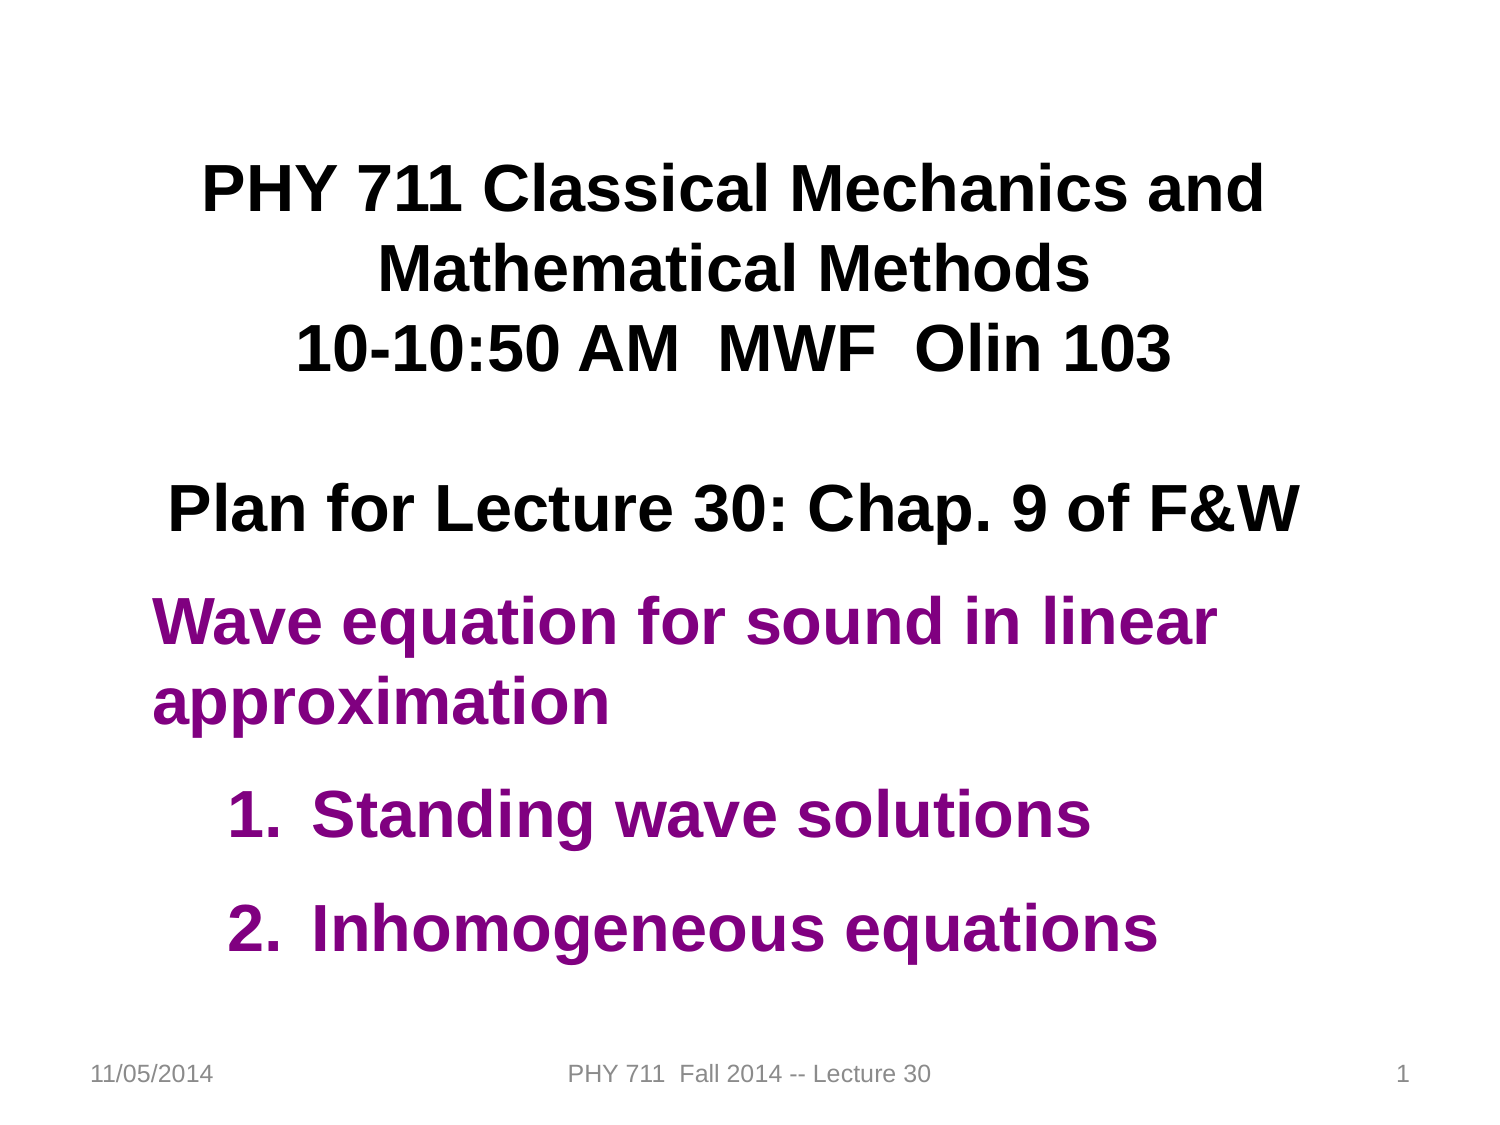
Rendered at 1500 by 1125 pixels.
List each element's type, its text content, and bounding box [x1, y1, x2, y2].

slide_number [75, 1042, 425, 1103]
footer PHY 711 Fall 2014 -- Lecture 30 [512, 1042, 988, 1103]
slide_number 1 [1074, 1042, 1425, 1103]
text_box PHY 711 Classical Mechanics and Mathematical Methods 10-10:50 AM MWF Olin 103 Plan for Lecture 30: Chap. 9 of F&W Wave equation for sound in linear approximation Standing wave solutions Inhomogeneous equations [62, 137, 1407, 972]
